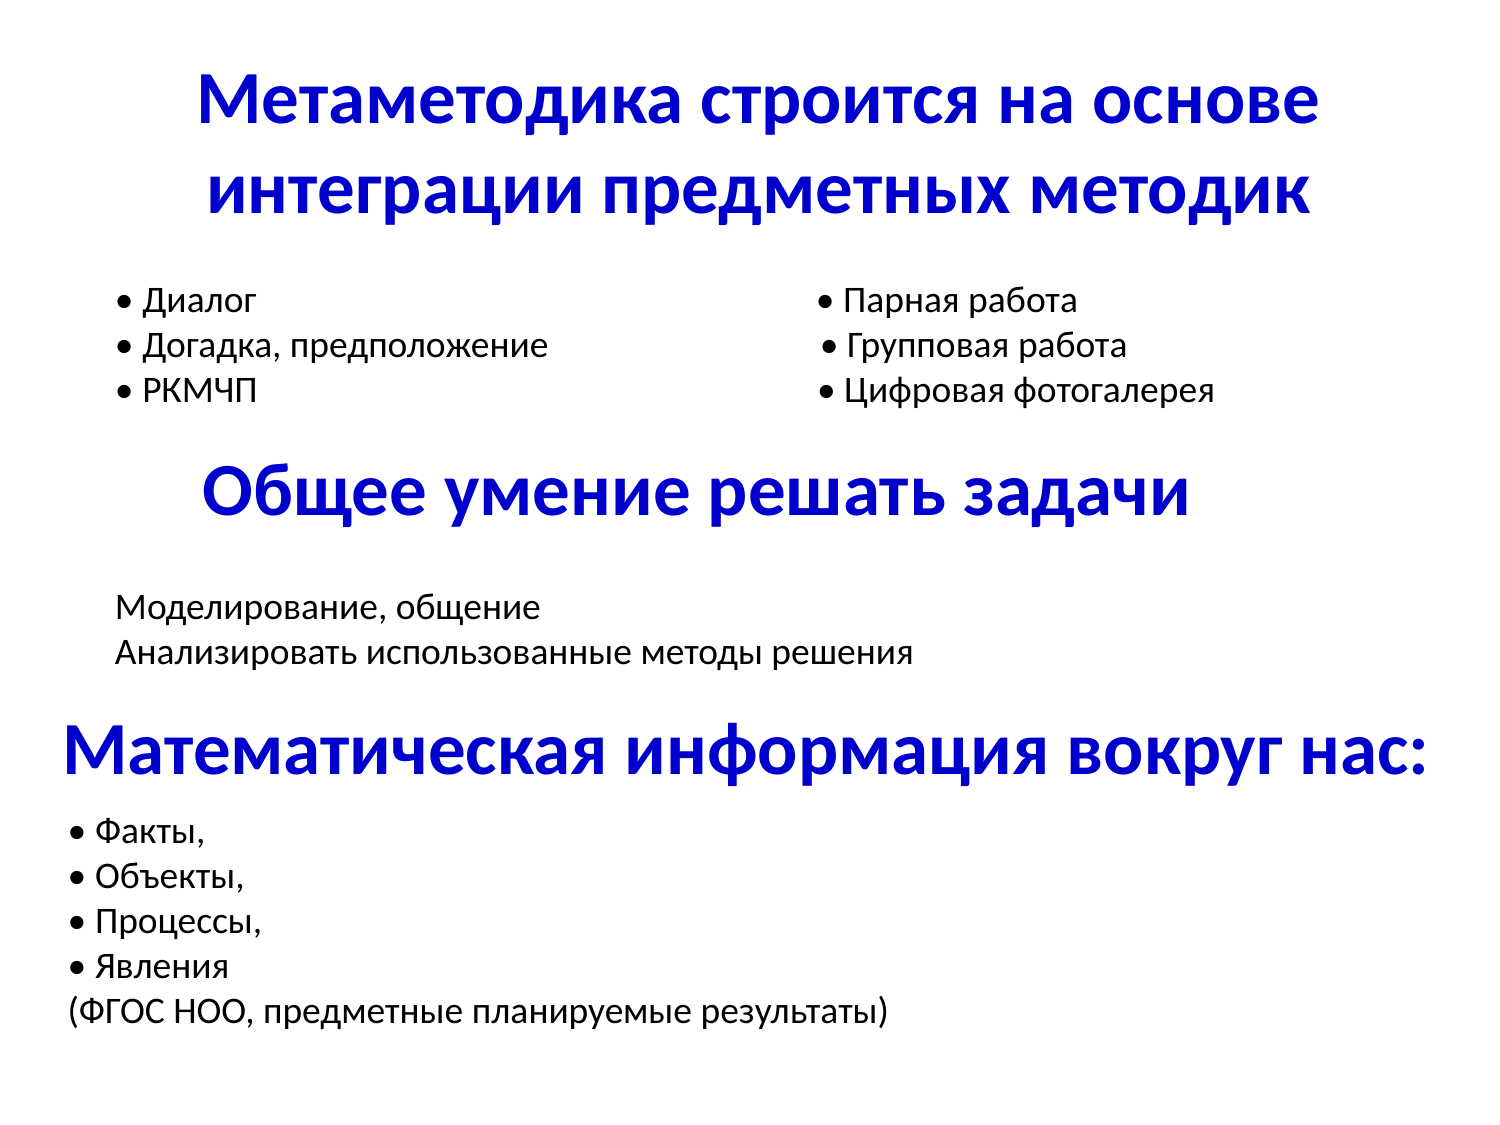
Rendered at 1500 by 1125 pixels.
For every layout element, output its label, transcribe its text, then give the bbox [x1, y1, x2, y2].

text_box Математическая информация вокруг нас: [47, 692, 1446, 798]
text_box Моделирование, общение Анализировать использованные методы решения [100, 574, 1353, 679]
text_box • Диалог • Парная работа • Догадка, предположение • Групповая работа • РКМЧП • Цифровая фотогалерея [100, 267, 1436, 462]
title Метаметодика строится на основе интеграции предметных методик [17, 45, 1500, 233]
text_box Общее умение решать задачи [187, 432, 1207, 538]
text_box • Факты, • Объекты, • Процессы, • Явления (ФГОС НОО, предметные планируемые результаты) [53, 798, 1376, 1039]
